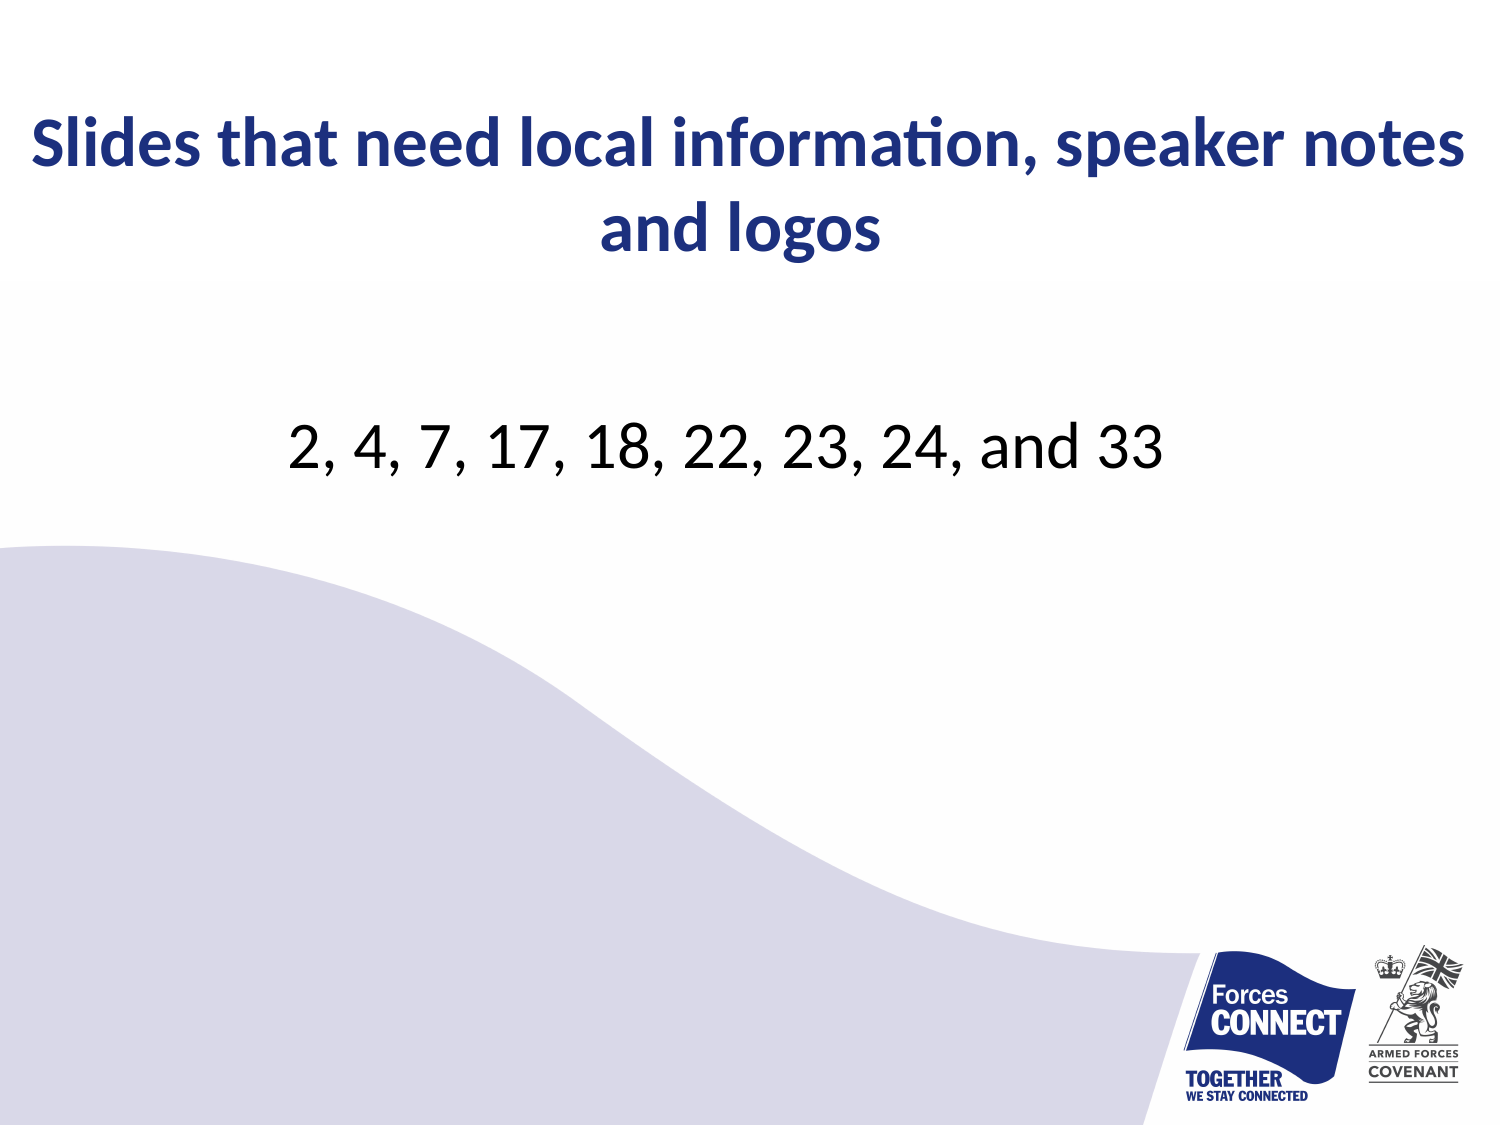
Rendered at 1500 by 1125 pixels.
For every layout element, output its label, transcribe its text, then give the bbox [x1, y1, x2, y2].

text_box 2, 4, 7, 17, 18, 22, 23, 24, and 33 [272, 394, 1323, 682]
picture [0, 281, 1500, 1125]
title Slides that need local information, speaker notes and logos [0, 86, 1500, 275]
